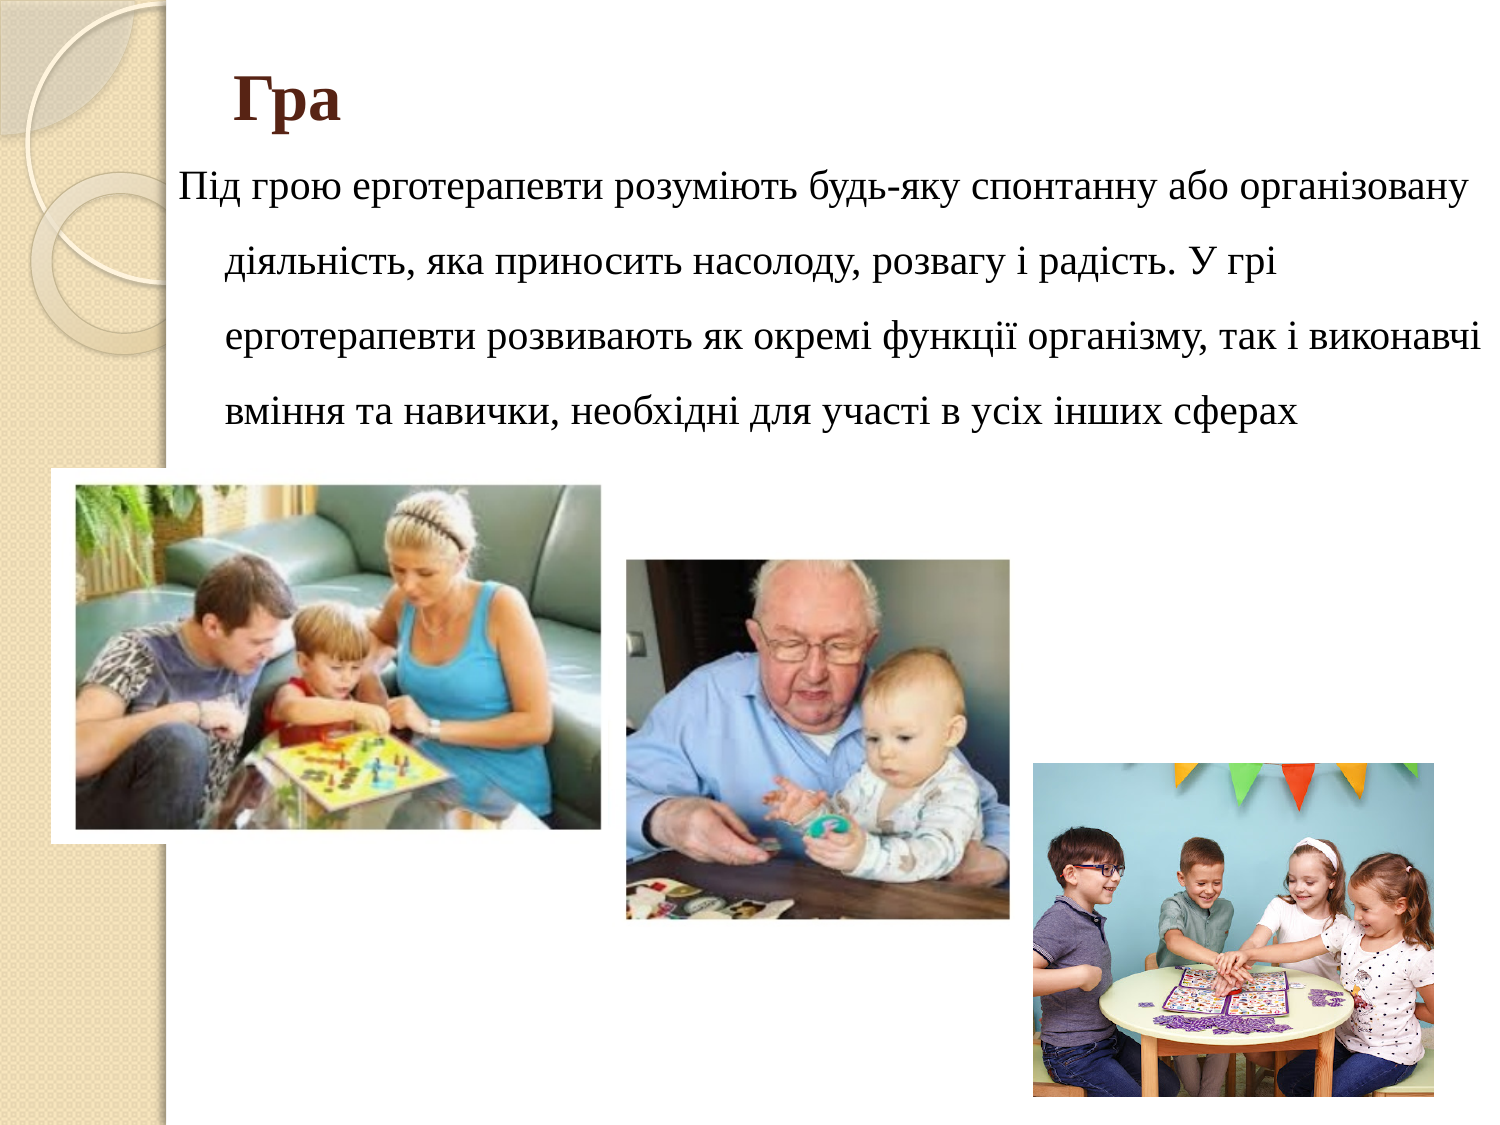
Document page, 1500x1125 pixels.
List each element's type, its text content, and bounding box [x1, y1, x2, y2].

title Гра [218, 0, 1500, 125]
picture [1033, 762, 1434, 1097]
picture [50, 468, 1028, 928]
list Під грою ерготерапевти розуміють будь-яку спонтанну або організовану діяльність, яка приносить насолоду, розвагу і радість. У грі ерготерапевти розвивають як окремі функції організму, так і виконавчі вміння та навички, необхідні для участі в усіх інших сферах заняттєвої активності. [150, 125, 1500, 868]
